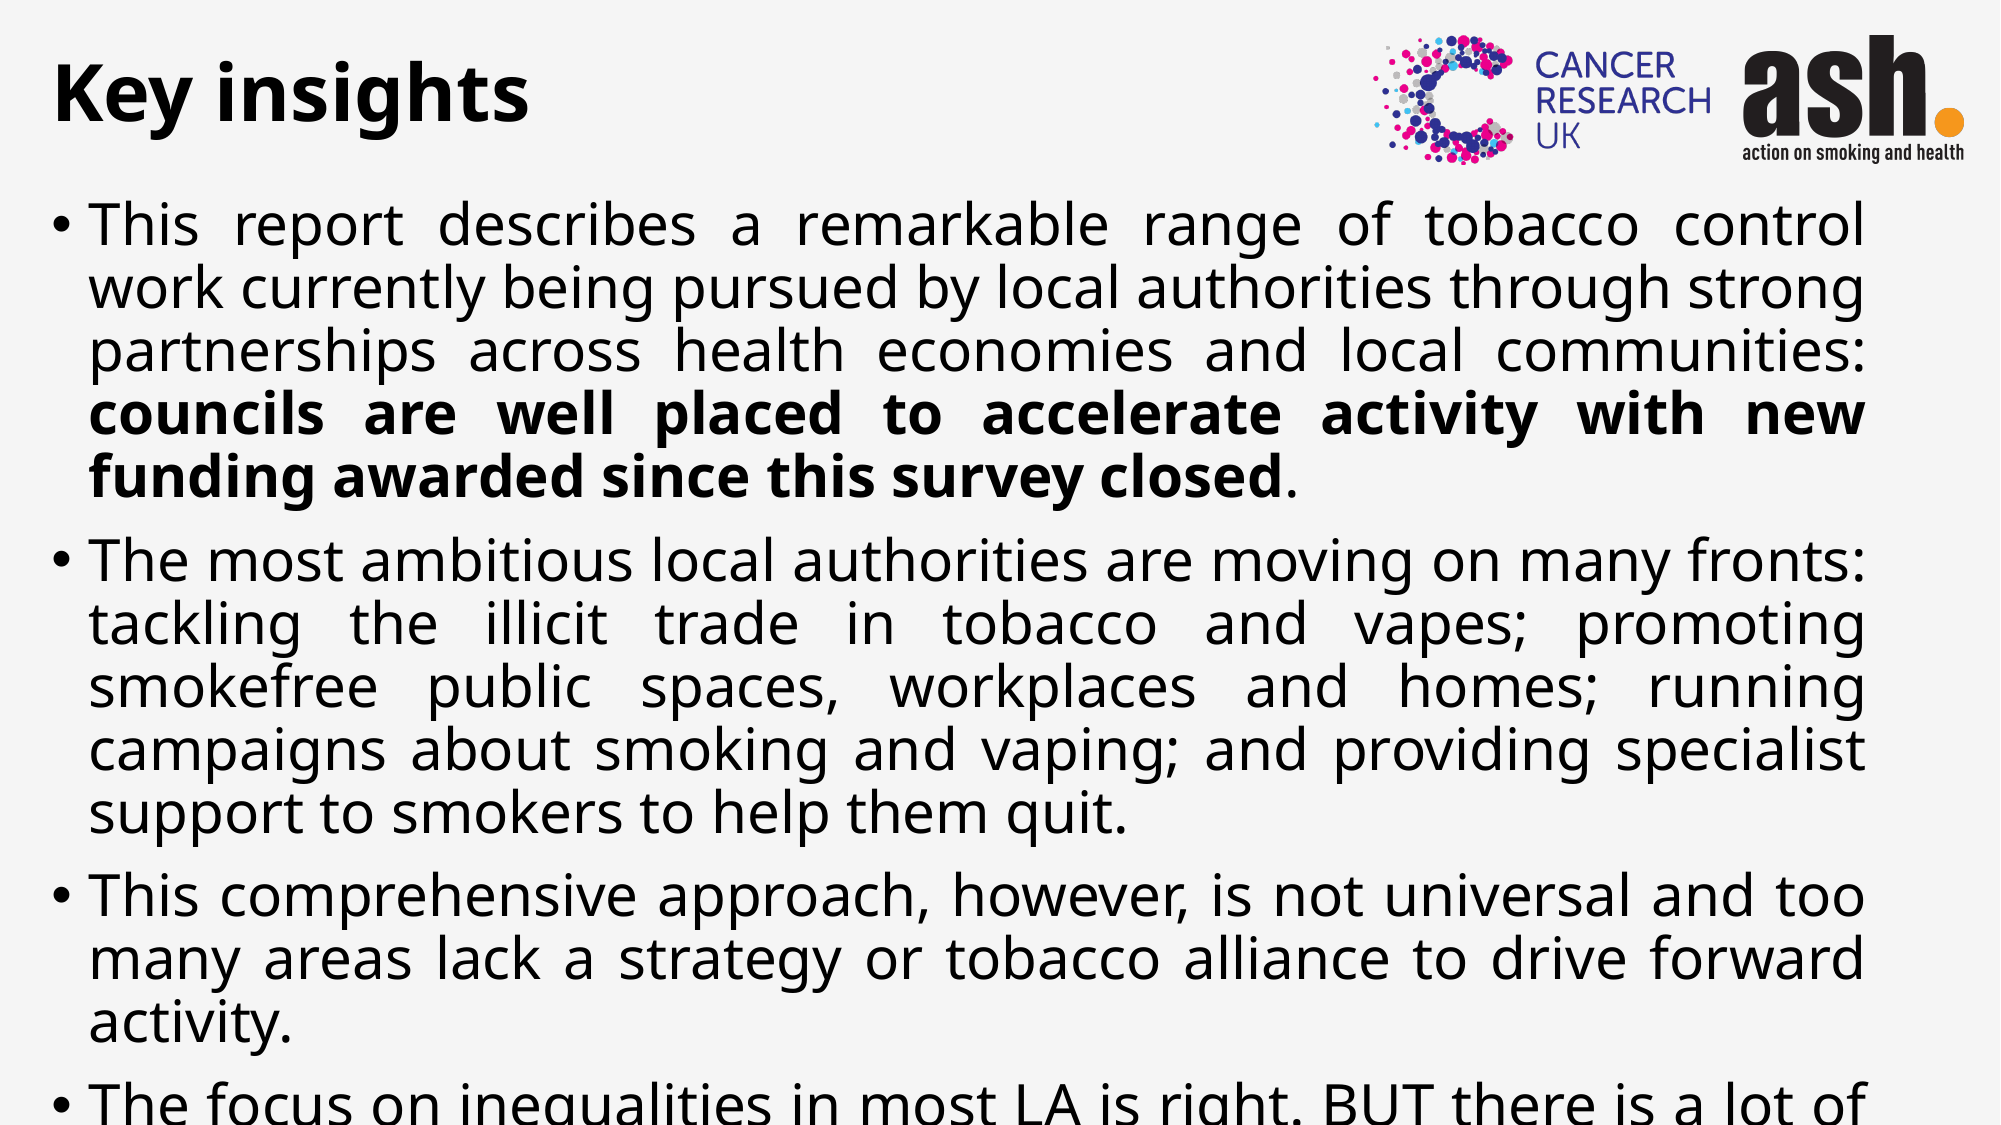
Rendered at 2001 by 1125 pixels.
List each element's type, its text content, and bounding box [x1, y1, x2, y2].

title Key insights [36, 0, 1832, 187]
list This report describes a remarkable range of tobacco control work currently being pursued by local authorities through strong partnerships across health economies and local communities: councils are well placed to accelerate activity with new funding awarded since this survey closed. The most ambitious local authorities are moving on many fronts: tackling the illicit trade in tobacco and vapes; promoting smokefree public spaces, workplaces and homes; running campaigns about smoking and vaping; and providing specialist support to smokers to help them quit. This comprehensive approach, however, is not universal and too many areas lack a strategy or tobacco alliance to drive forward activity. The focus on inequalities in most LA is right. BUT there is a lot of diversity in target populations with some important groups not prioritised. [36, 187, 1882, 1121]
picture [1832, 35, 1964, 164]
